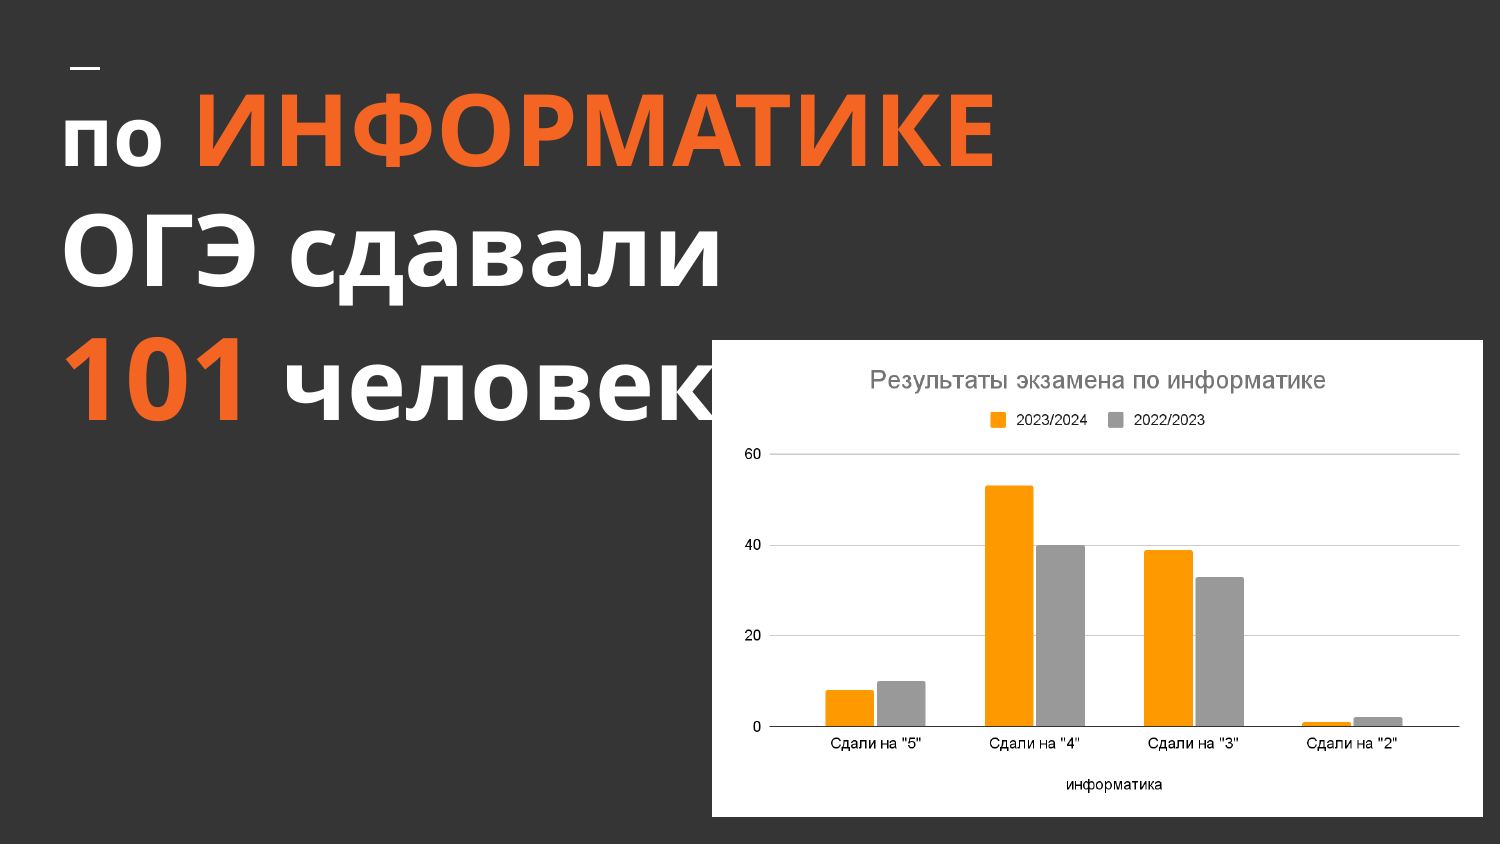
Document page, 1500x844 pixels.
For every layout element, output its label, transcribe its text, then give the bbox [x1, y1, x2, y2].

picture [711, 340, 1483, 818]
title по ИНФОРМАТИКЕ ОГЭ сдавали 101 человек [44, 16, 1069, 493]
